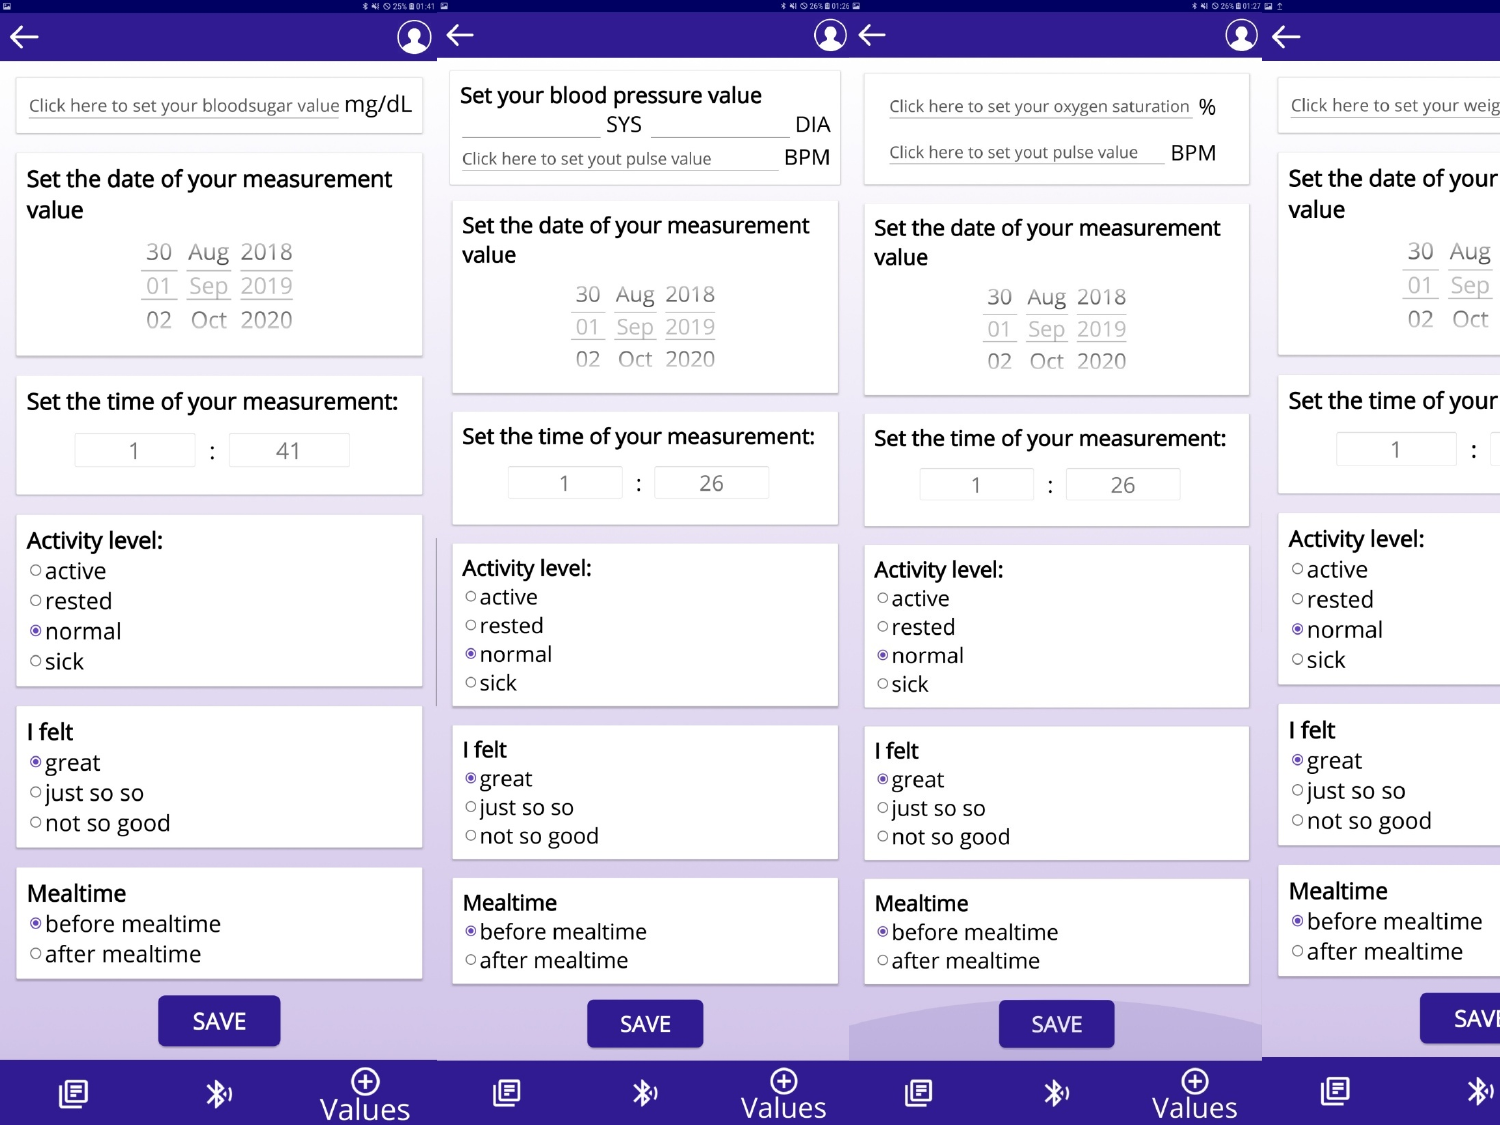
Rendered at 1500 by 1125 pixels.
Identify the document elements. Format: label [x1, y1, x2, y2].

picture [437, 0, 1500, 1125]
list [0, 0, 435, 1125]
